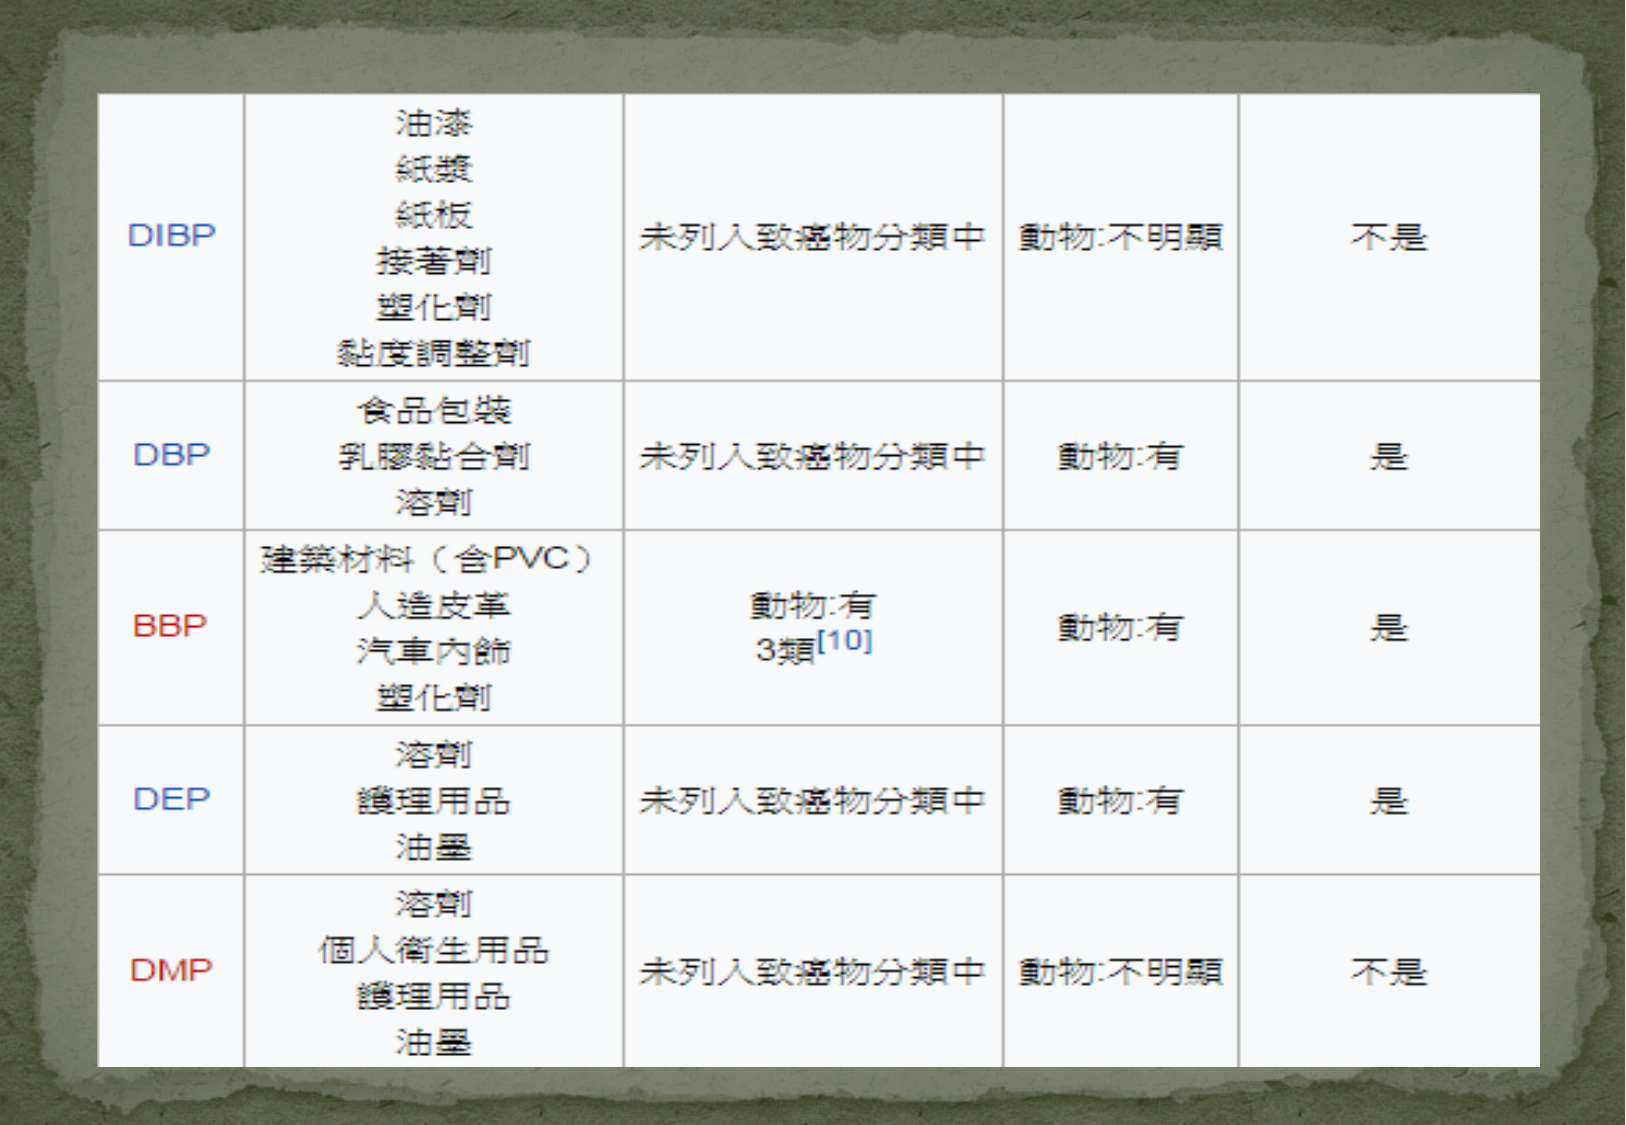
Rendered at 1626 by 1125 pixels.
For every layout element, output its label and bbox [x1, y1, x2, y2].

list [101, 97, 1537, 1064]
